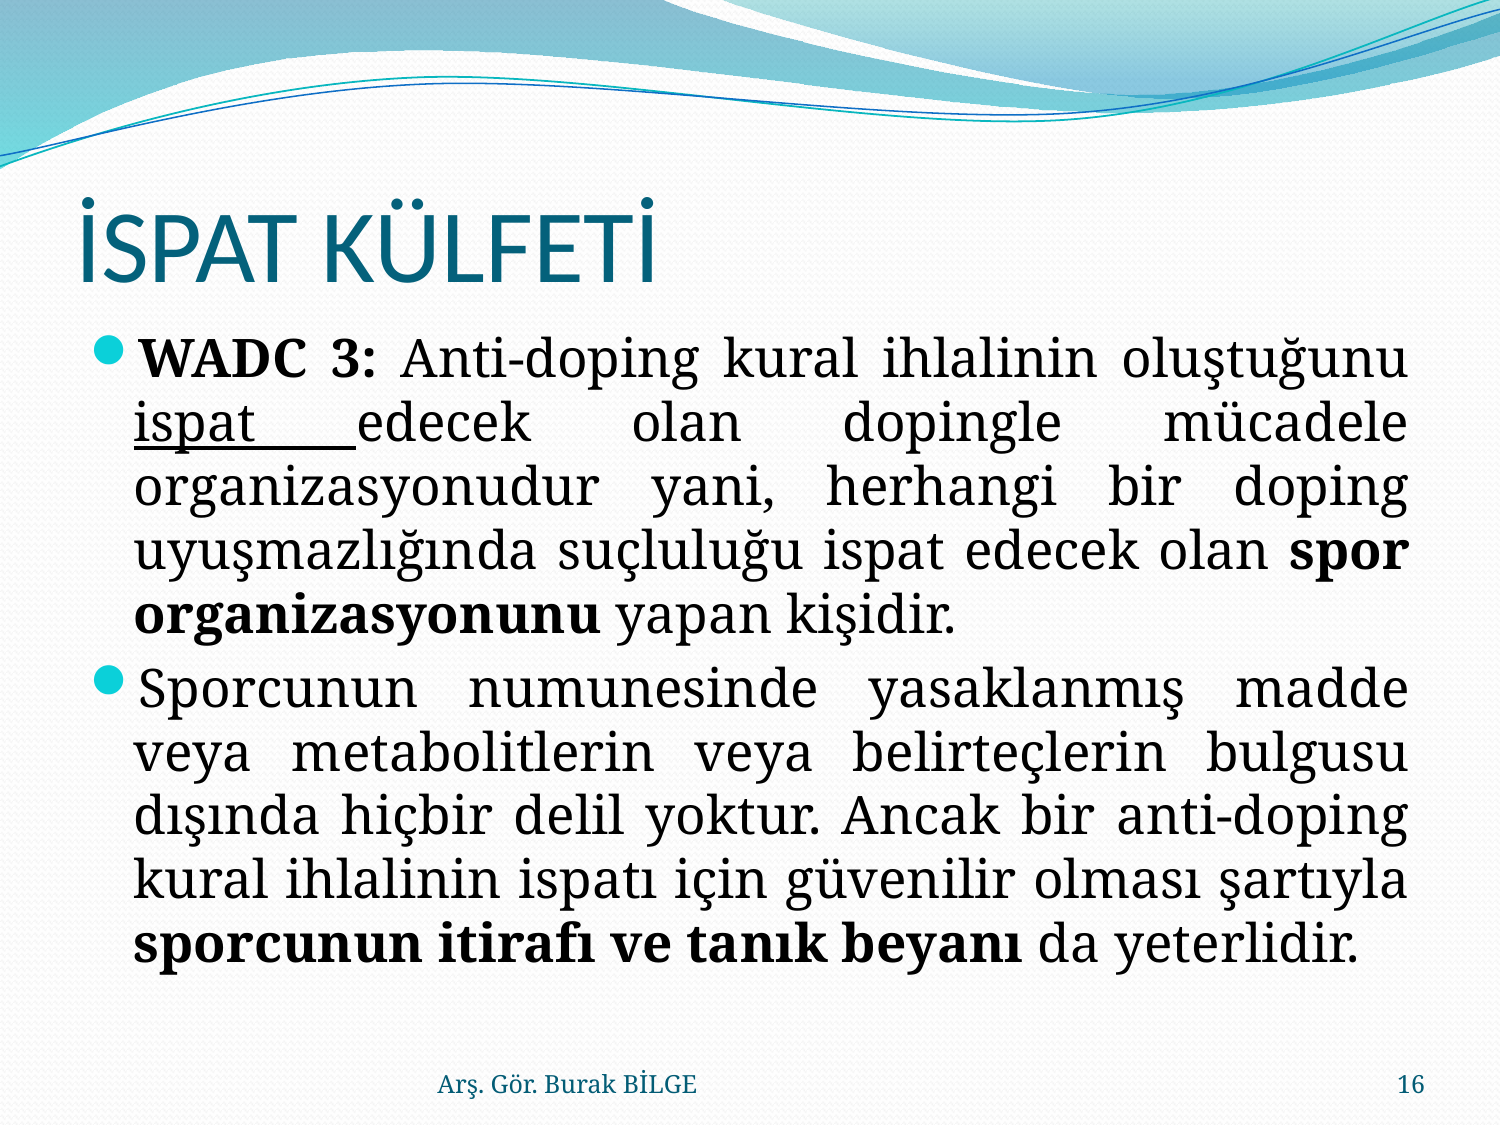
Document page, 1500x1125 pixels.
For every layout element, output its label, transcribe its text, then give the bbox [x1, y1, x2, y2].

list WADC 3: Anti-doping kural ihlalinin oluştuğunu ispat edecek olan dopingle mücadele organizasyonudur yani, herhangi bir doping uyuşmazlığında suçluluğu ispat edecek olan spor organizasyonunu yapan kişidir. Sporcunun numunesinde yasaklanmış madde veya metabolitlerin veya belirteçlerin bulgusu dışında hiçbir delil yoktur. Ancak bir anti-doping kural ihlalinin ispatı için güvenilir olması şartıyla sporcunun itirafı ve tanık beyanı da yeterlidir. [75, 317, 1425, 1038]
title İSPAT KÜLFETİ [75, 115, 1425, 303]
slide_number 16 [1299, 1042, 1425, 1103]
footer Arş. Gör. Burak BİLGE [437, 1042, 988, 1103]
